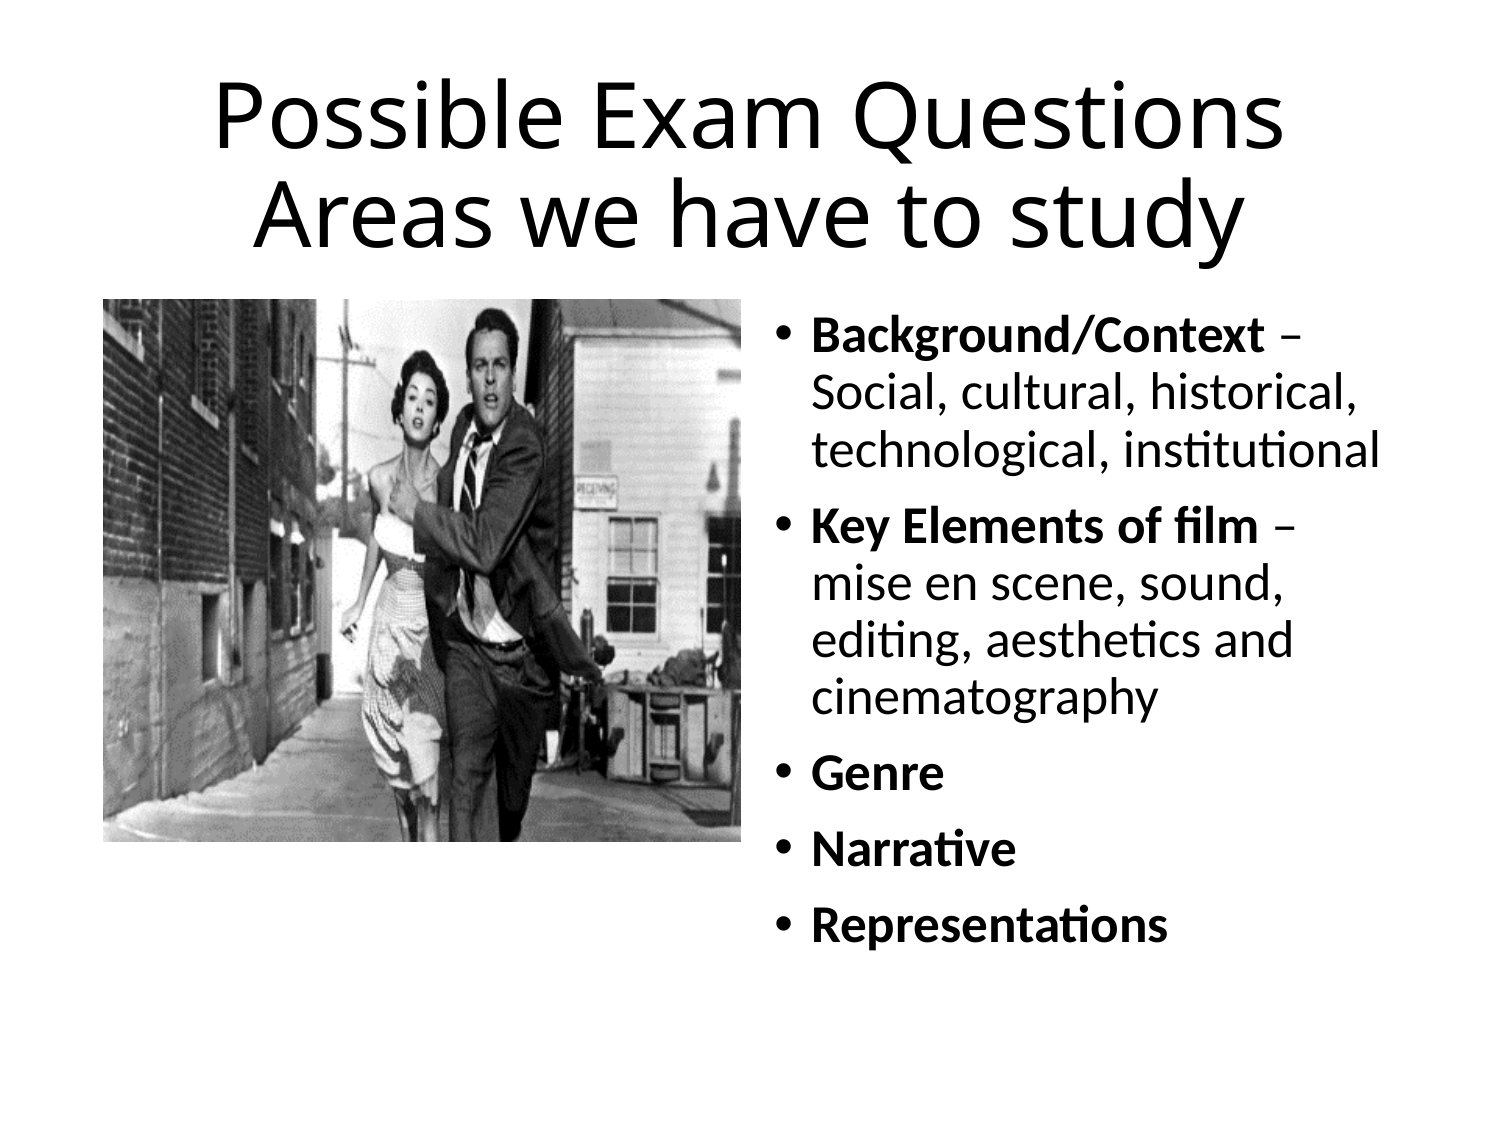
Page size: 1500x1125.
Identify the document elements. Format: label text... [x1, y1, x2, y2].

list Background/Context – Social, cultural, historical, technological, institutional Key Elements of film – mise en scene, sound, editing, aesthetics and cinematography Genre Narrative Representations [759, 299, 1397, 1014]
title Possible Exam Questions Areas we have to study [103, 59, 1397, 278]
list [103, 299, 741, 842]
